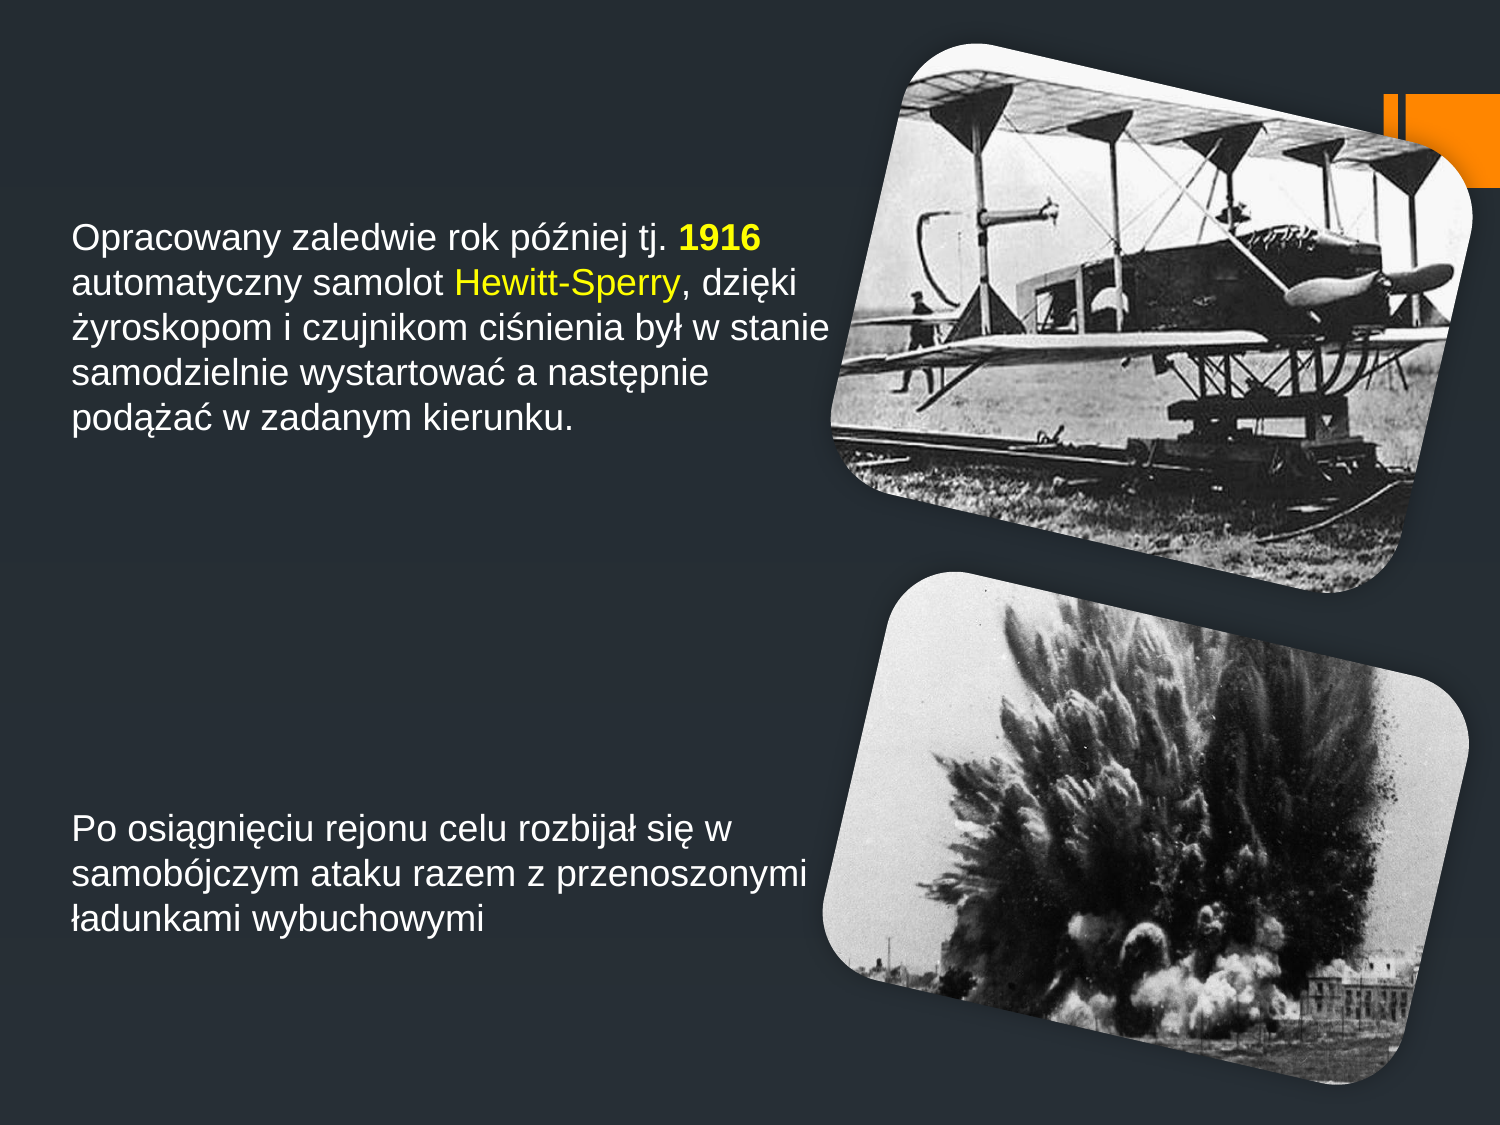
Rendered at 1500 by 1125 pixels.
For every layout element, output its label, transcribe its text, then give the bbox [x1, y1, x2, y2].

picture [822, 571, 1469, 1085]
text_box Po osiągnięciu rejonu celu rozbijał się w samobójczym ataku razem z przenoszonymi ładunkami wybuchowymi [56, 796, 842, 992]
picture [830, 43, 1473, 593]
text_box Opracowany zaledwie rok później tj. 1916 automatyczny samolot Hewitt-Sperry, dzięki żyroskopom i czujnikom ciśnienia był w stanie samodzielnie wystartować a następnie podążać w zadanym kierunku. [56, 205, 849, 446]
